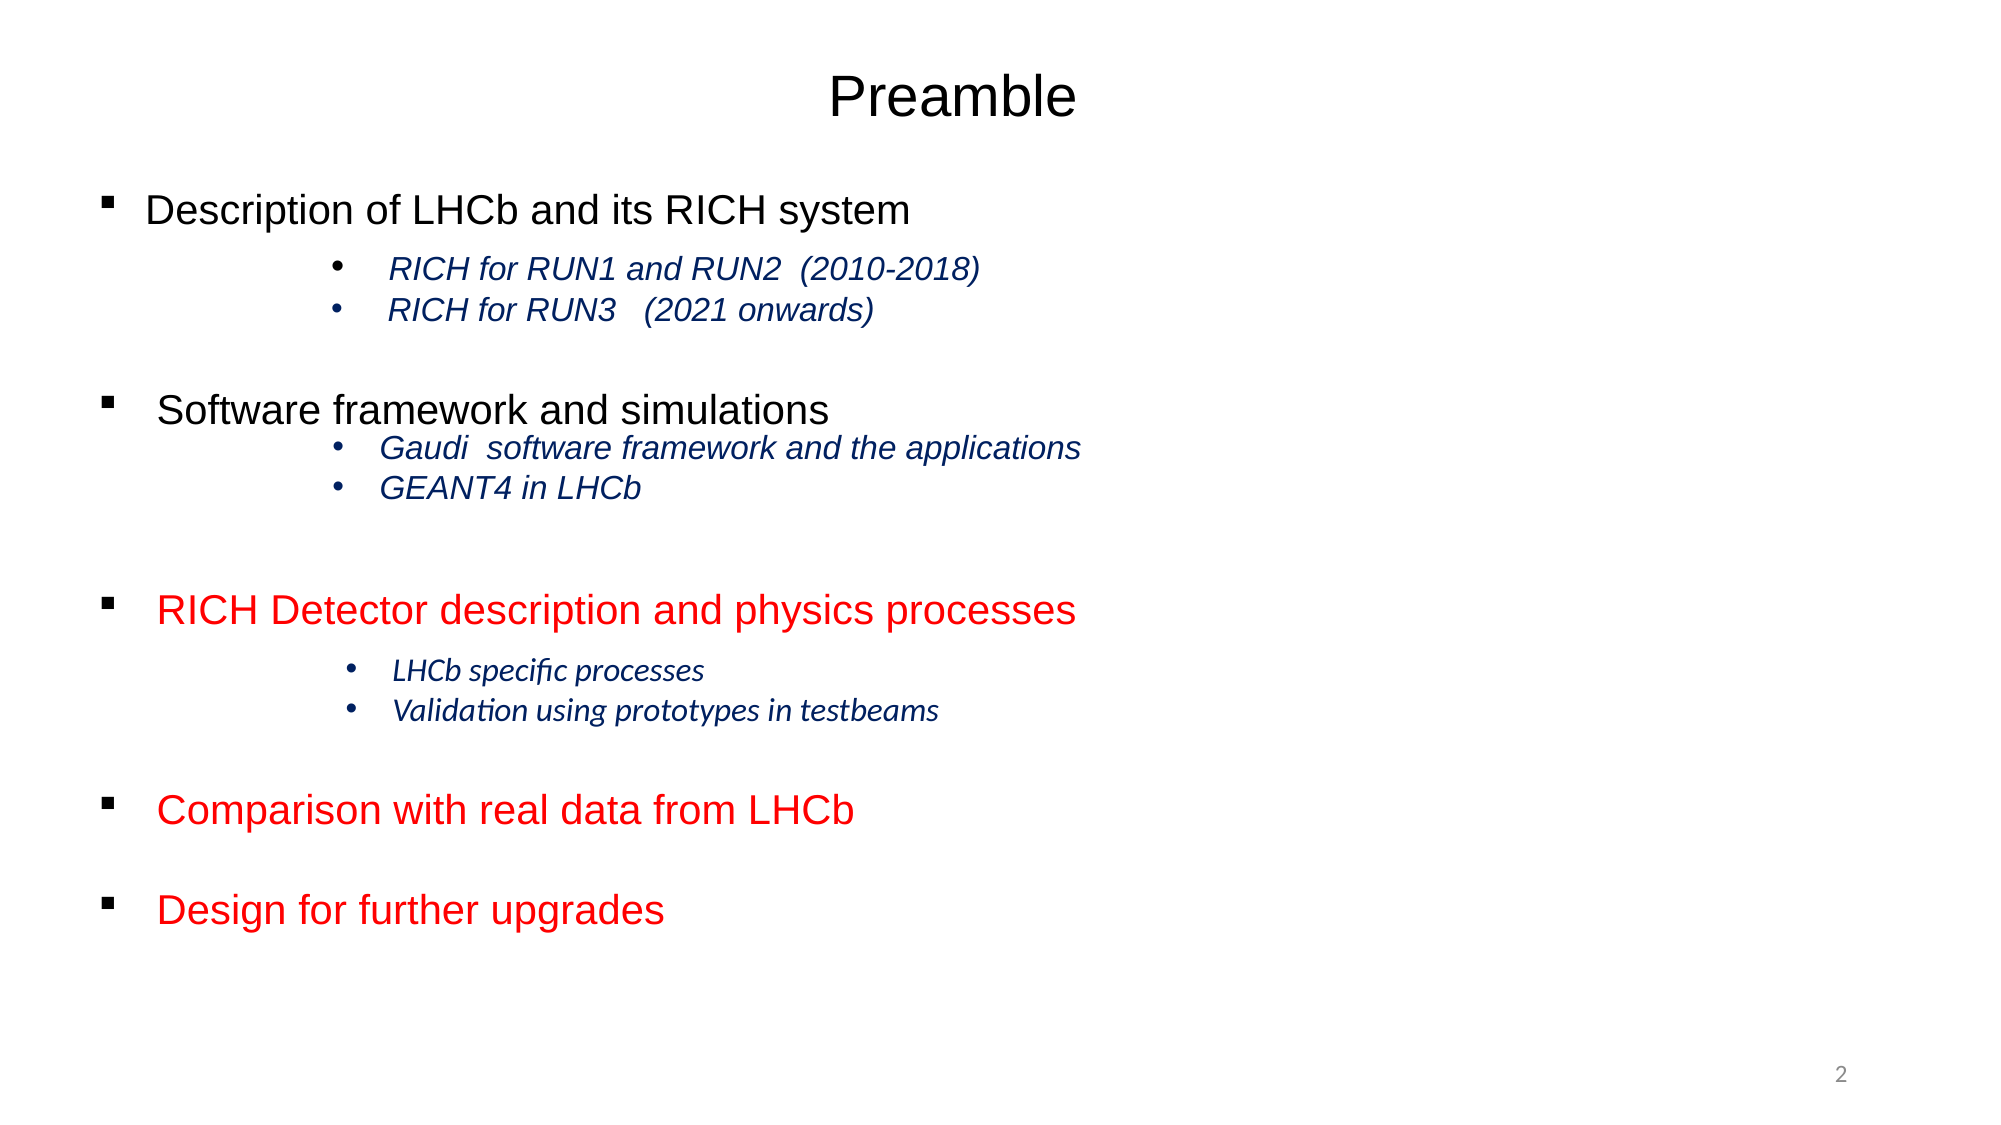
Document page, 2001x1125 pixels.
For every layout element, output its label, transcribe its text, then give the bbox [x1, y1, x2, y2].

text_box Description of LHCb and its RICH system Software framework and simulations RICH Detector description and physics processes Comparison with real data from LHCb Design for further upgrades [83, 175, 1093, 941]
text_box Preamble [814, 50, 1094, 136]
text_box RICH for RUN1 and RUN2 (2010-2018) RICH for RUN3 (2021 onwards) [316, 235, 997, 336]
slide_number 2 [1412, 1042, 1863, 1103]
text_box LHCb specific processes Validation using prototypes in testbeams [330, 641, 956, 736]
text_box Gaudi software framework and the applications GEANT4 in LHCb [317, 419, 1098, 514]
